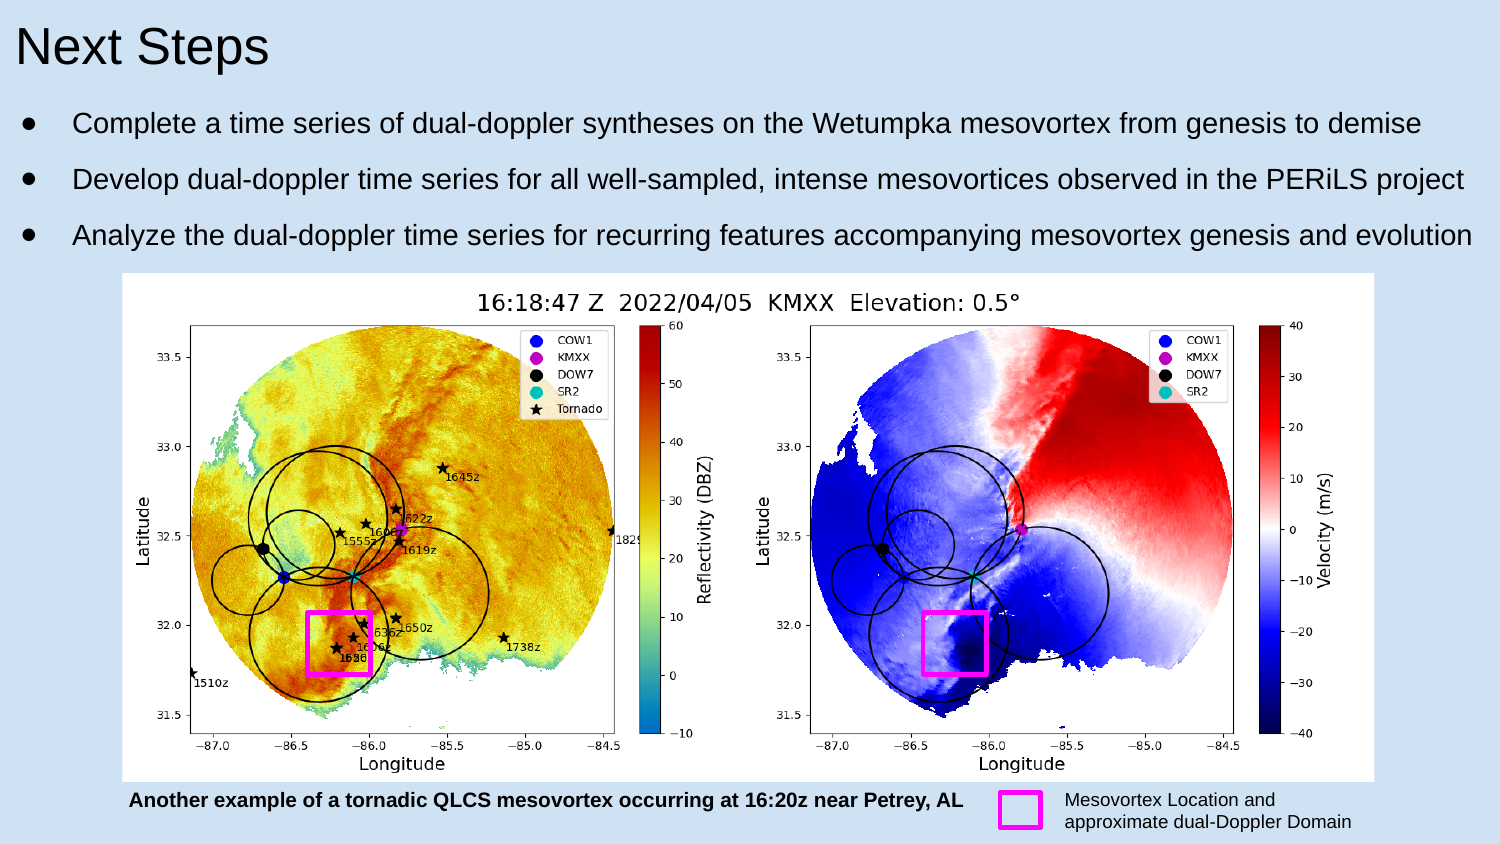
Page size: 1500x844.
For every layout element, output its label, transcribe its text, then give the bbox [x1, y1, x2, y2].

text_box Complete a time series of dual-doppler syntheses on the Wetumpka mesovortex from genesis to demise Develop dual-doppler time series for all well-sampled, intense mesovortices observed in the PERiLS project Analyze the dual-doppler time series for recurring features accompanying mesovortex genesis and evolution [0, 89, 1500, 277]
picture [122, 272, 1375, 782]
text_box Another example of a tornadic QLCS mesovortex occurring at 16:20z near Petrey, AL [113, 771, 995, 837]
text_box Next Steps [0, 0, 1500, 88]
text_box [1000, 792, 1041, 828]
text_box Mesovortex Location and approximate dual-Doppler Domain [1049, 789, 1383, 831]
